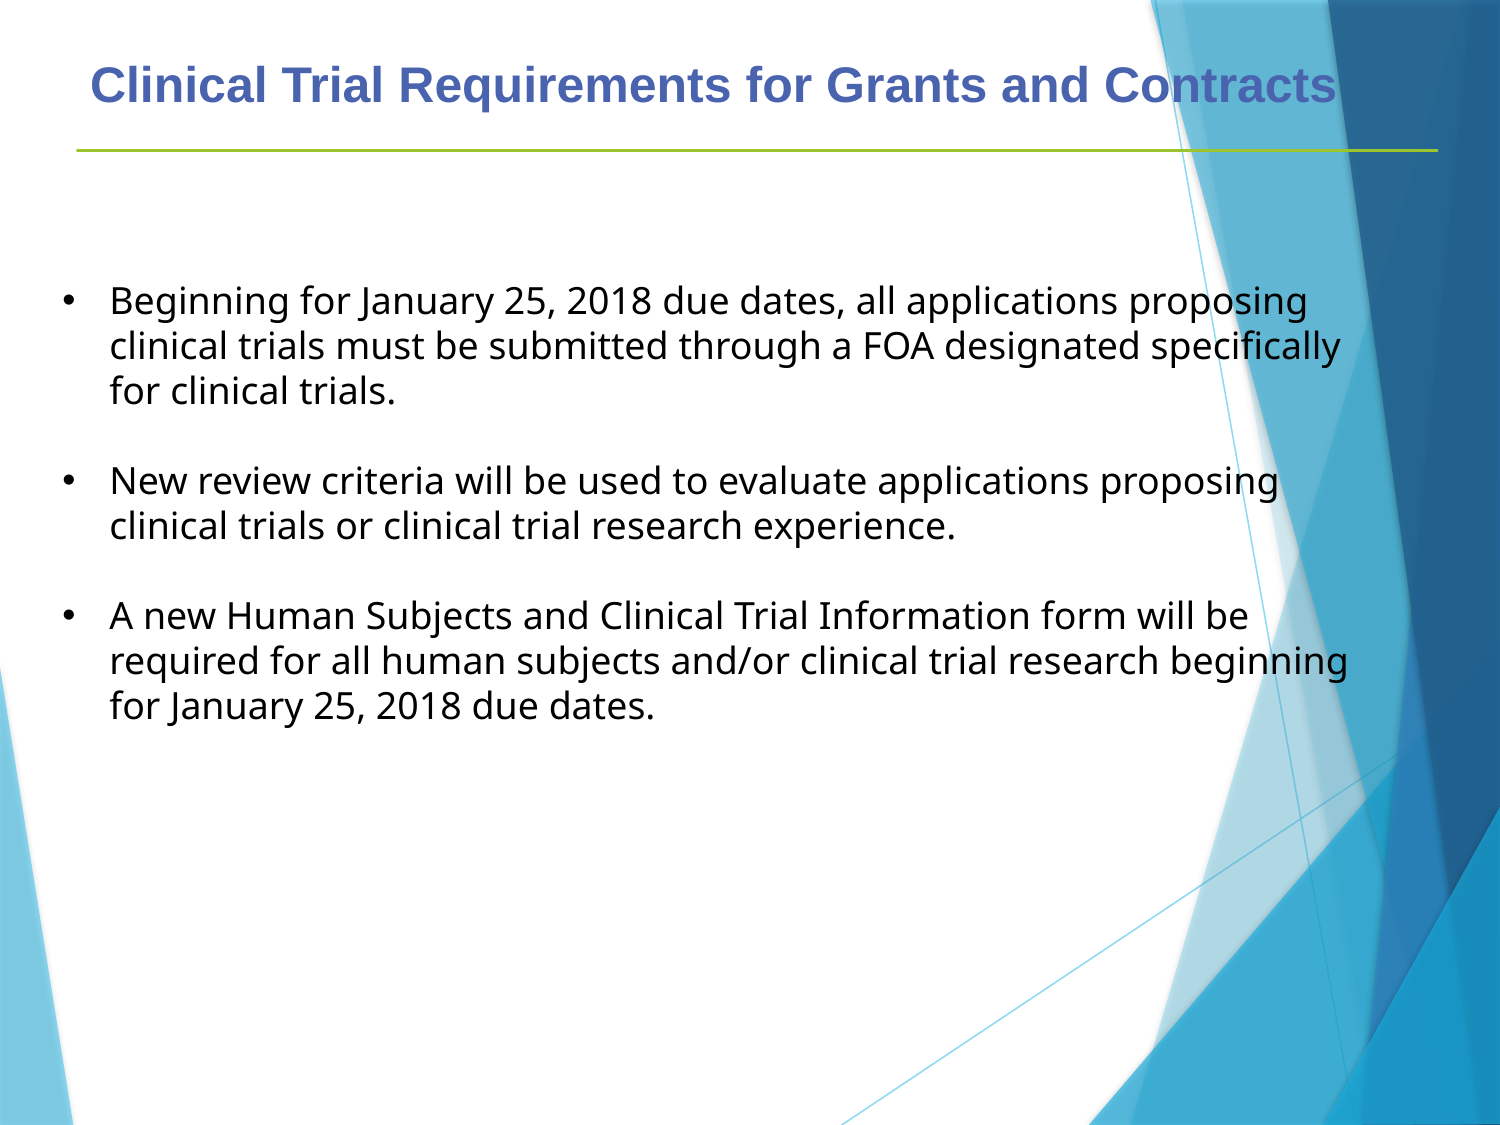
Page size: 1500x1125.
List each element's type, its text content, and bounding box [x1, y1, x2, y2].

text_box Beginning for January 25, 2018 due dates, all applications proposing clinical trials must be submitted through a FOA designated specifically for clinical trials. New review criteria will be used to evaluate applications proposing clinical trials or clinical trial research experience. A new Human Subjects and Clinical Trial Information form will be required for all human subjects and/or clinical trial research beginning for January 25, 2018 due dates. [47, 269, 1371, 735]
title Clinical Trial Requirements for Grants and Contracts [75, 45, 1438, 151]
